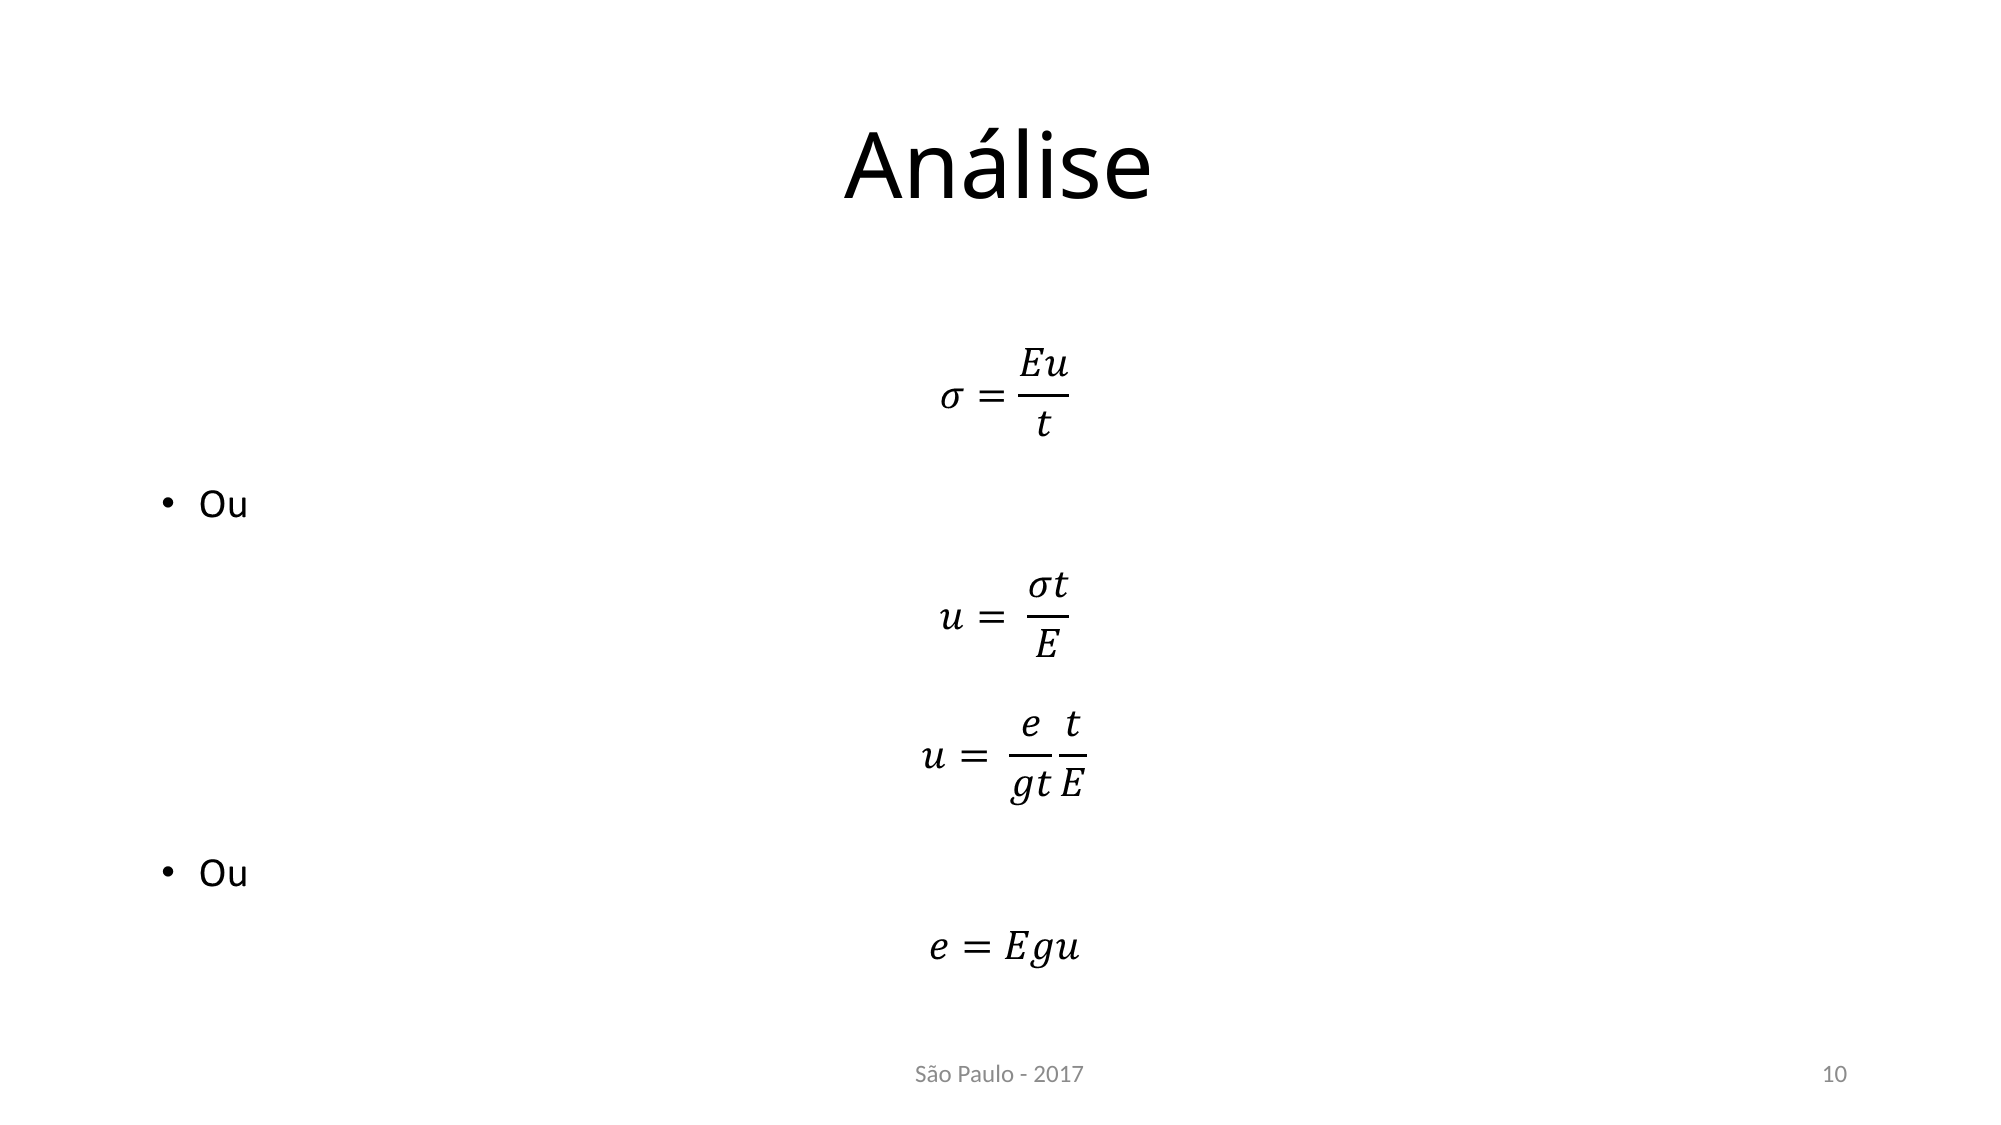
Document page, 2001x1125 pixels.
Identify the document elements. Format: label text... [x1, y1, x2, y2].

title Análise [137, 59, 1863, 278]
list [137, 299, 1863, 1014]
footer São Paulo - 2017 [662, 1042, 1338, 1103]
slide_number 10 [1412, 1042, 1863, 1103]
